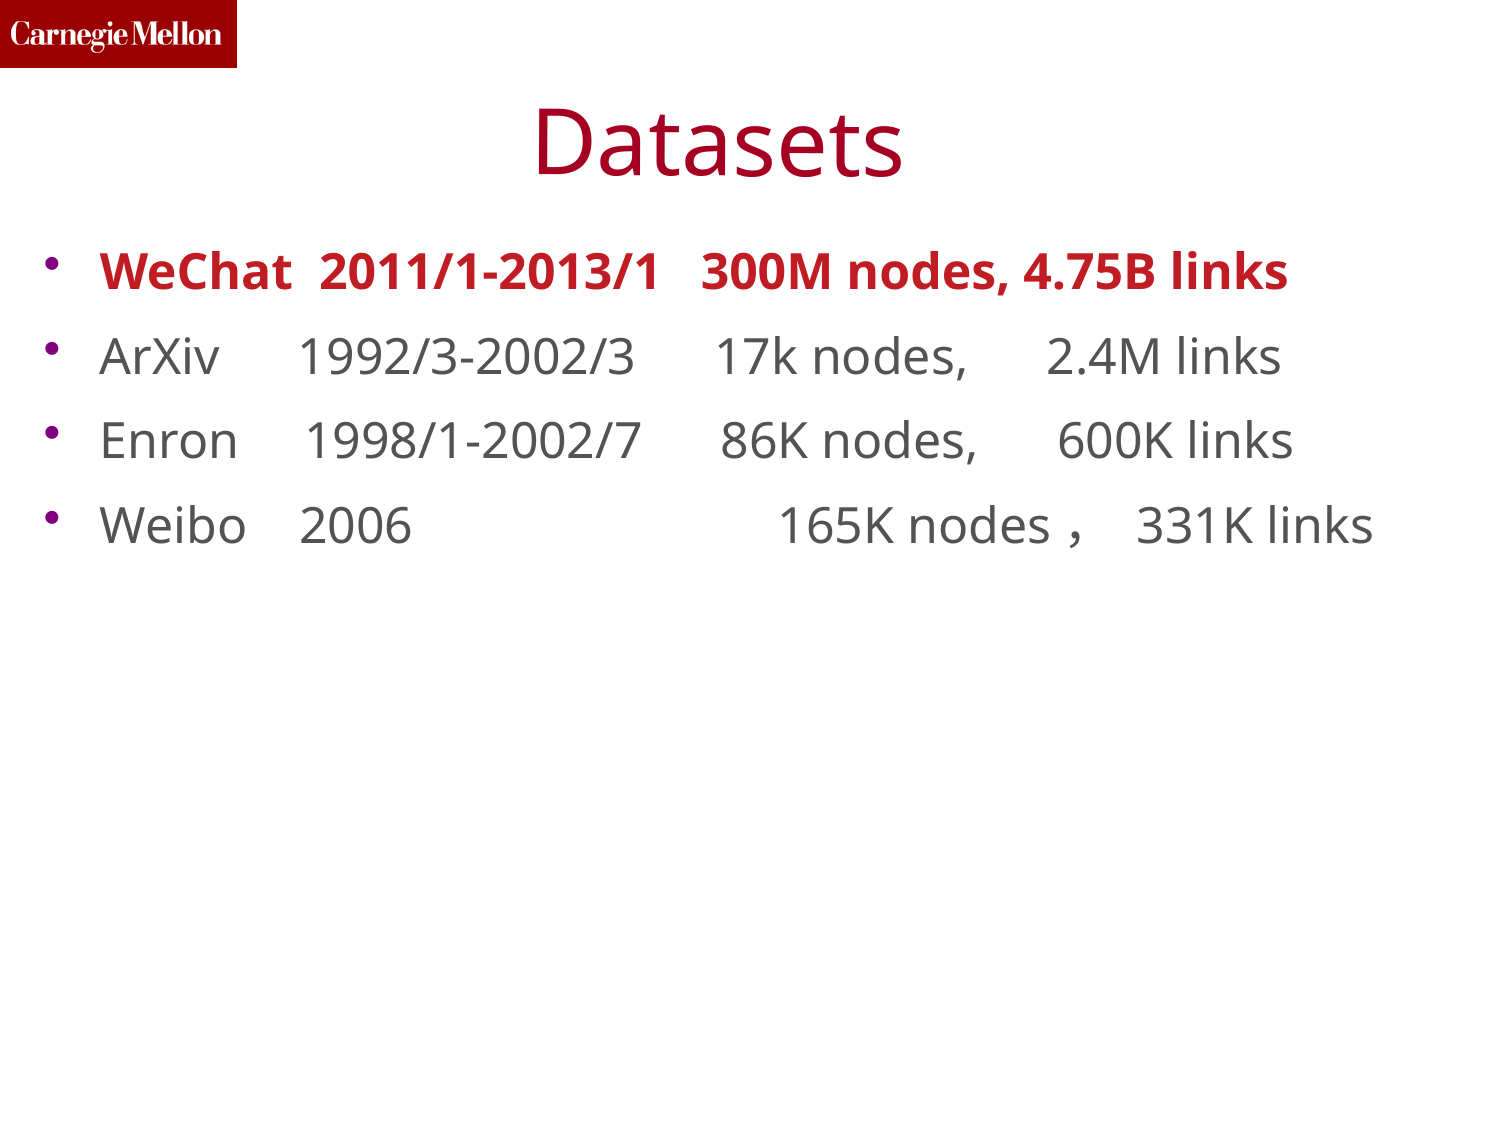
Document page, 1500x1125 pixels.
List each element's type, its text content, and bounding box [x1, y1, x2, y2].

list WeChat 2011/1-2013/1 300M nodes, 4.75B links ArXiv 1992/3-2002/3 17k nodes, 2.4M links Enron 1998/1-2002/7 86K nodes, 600K links Weibo 2006 165K nodes， 331K links [28, 220, 1472, 905]
picture [0, 0, 237, 68]
text_box Datasets [522, 75, 914, 203]
